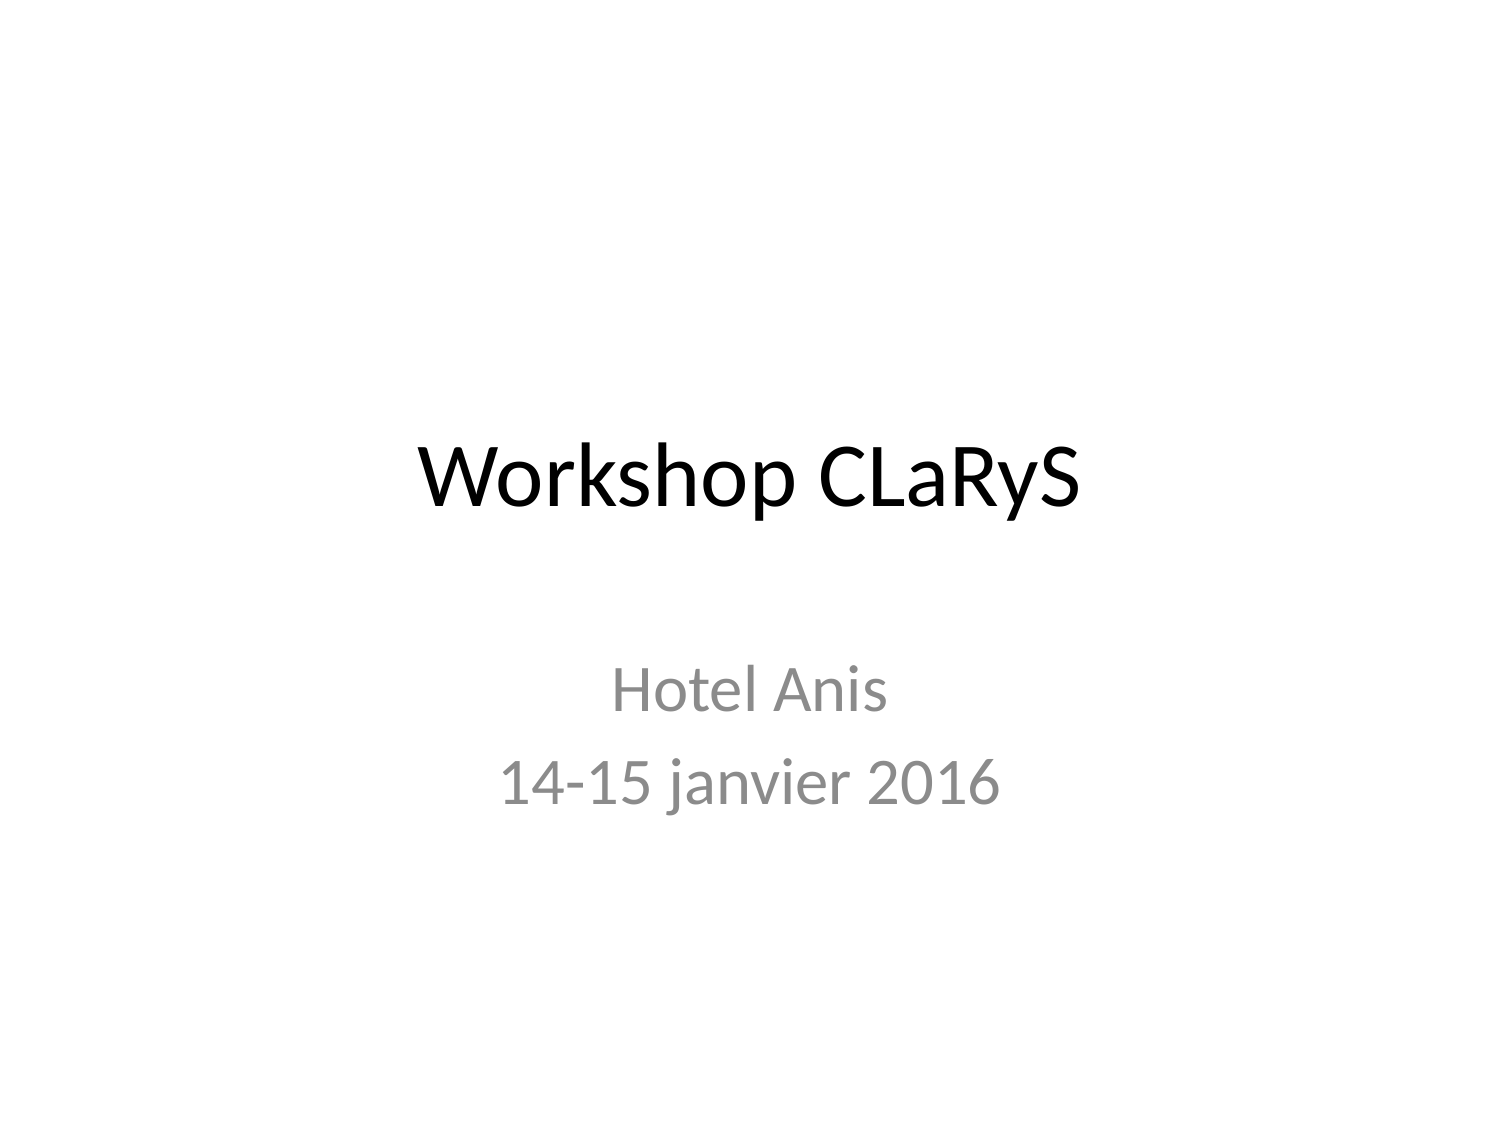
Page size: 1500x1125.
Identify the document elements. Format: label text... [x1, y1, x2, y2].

title Workshop CLaRyS [112, 349, 1388, 591]
subtitle Hotel Anis 14-15 janvier 2016 [225, 637, 1275, 925]
